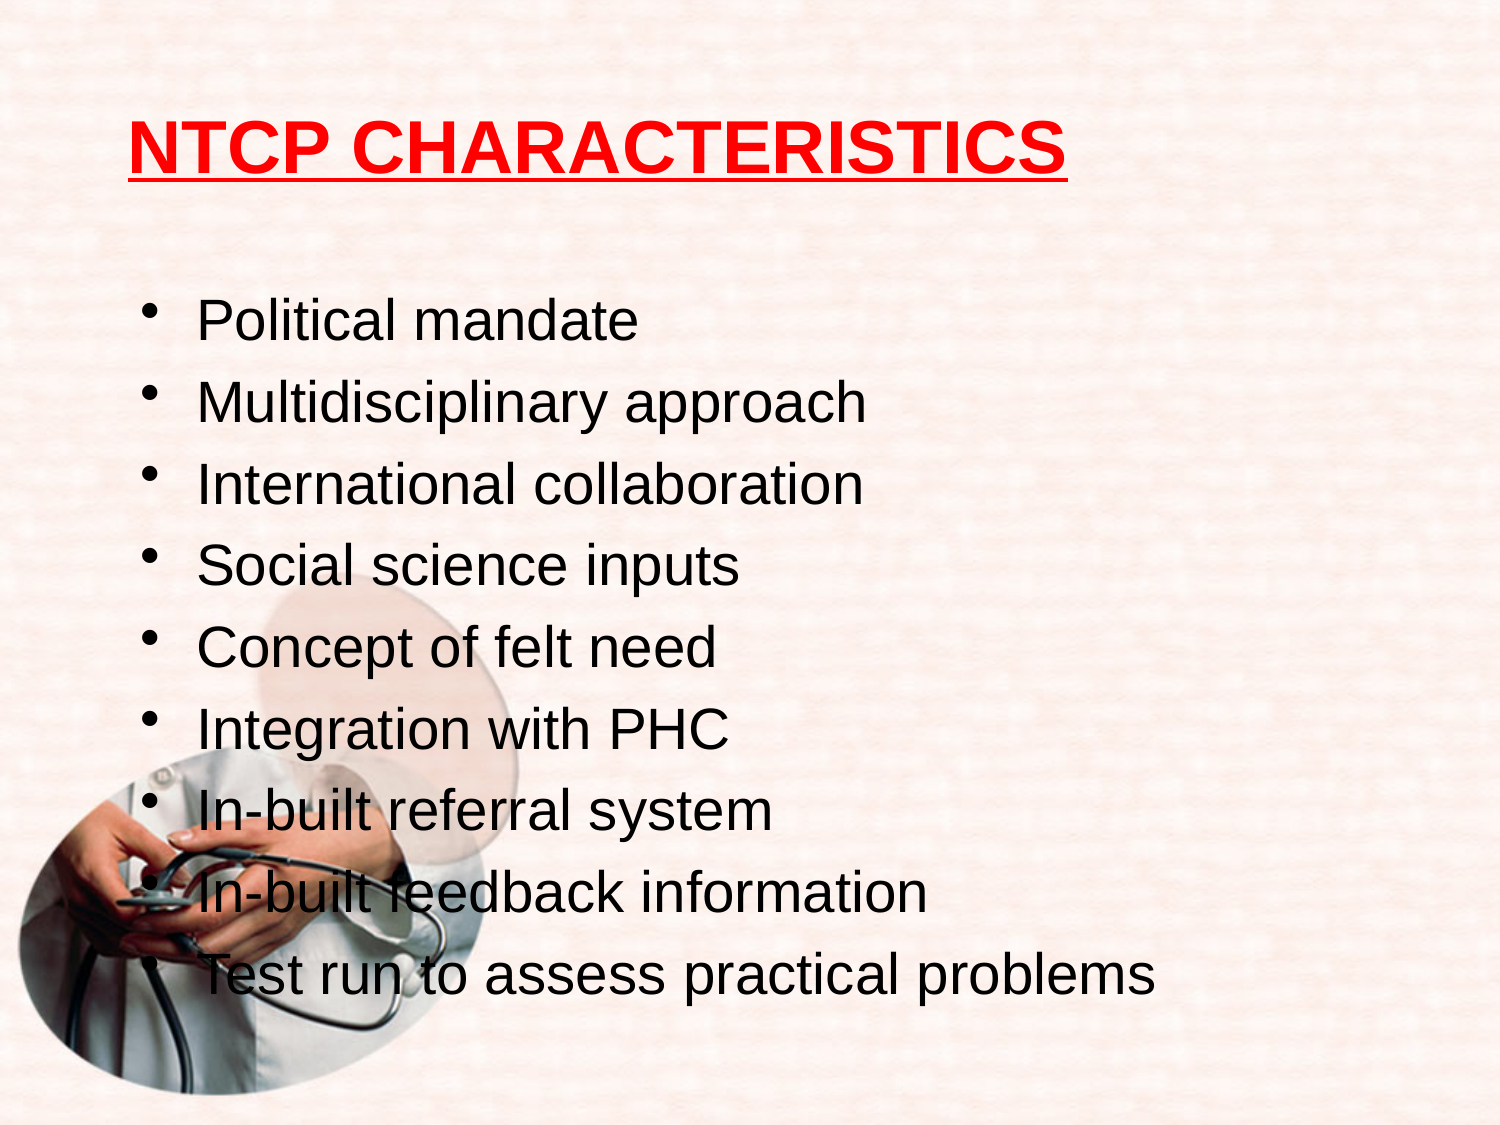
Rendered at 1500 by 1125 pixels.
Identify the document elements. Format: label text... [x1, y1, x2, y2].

list Political mandate Multidisciplinary approach International collaboration Social science inputs Concept of felt need Integration with PHC In-built referral system In-built feedback information Test run to assess practical problems [124, 274, 1401, 1026]
title NTCP CHARACTERISTICS [112, 49, 1388, 238]
picture [0, 0, 1500, 1125]
